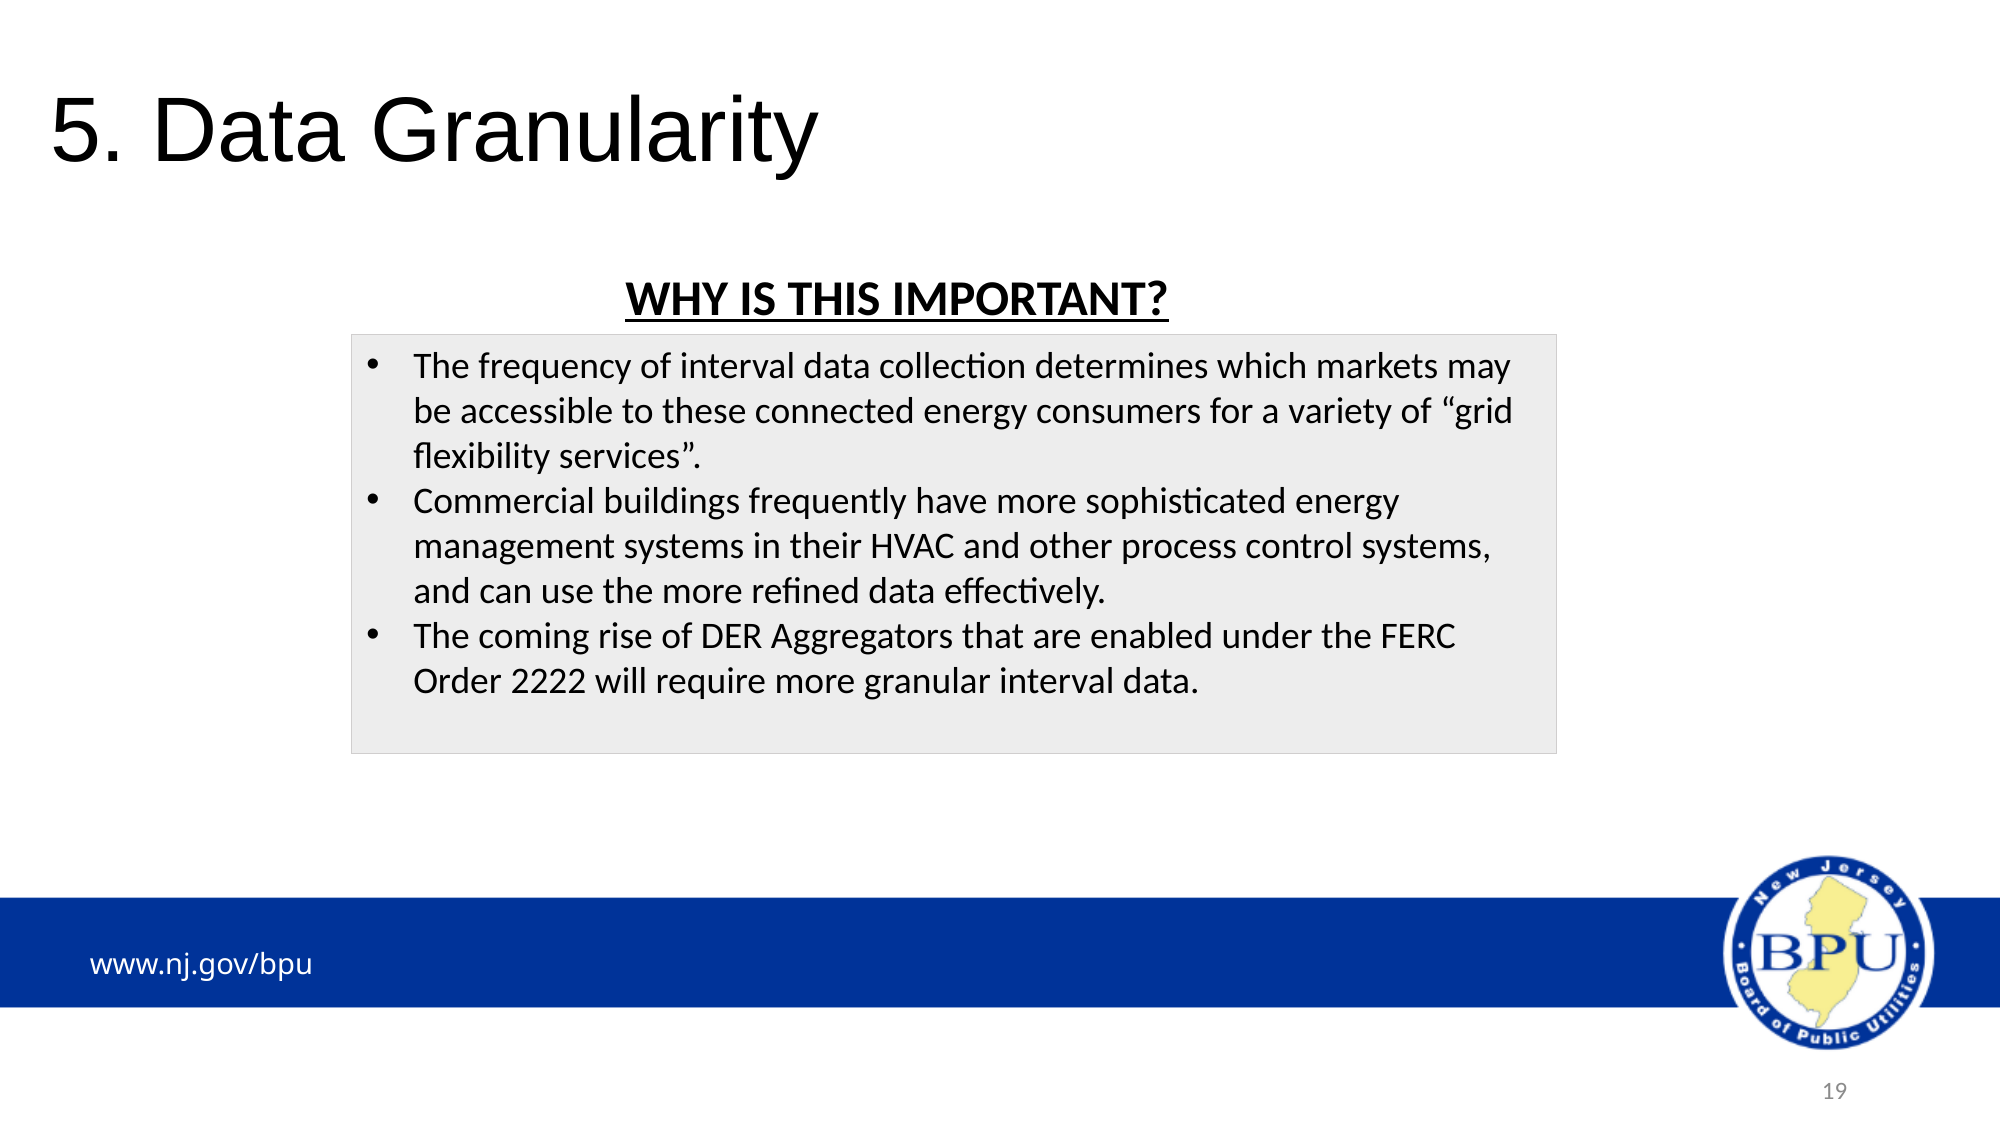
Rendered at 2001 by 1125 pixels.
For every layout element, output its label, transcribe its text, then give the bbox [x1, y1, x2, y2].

picture [0, 840, 2000, 1058]
title 5. Data Granularity [35, 23, 1760, 241]
text_box WHY IS THIS IMPORTANT? [610, 258, 1185, 334]
slide_number 19 [1412, 1059, 1863, 1120]
text_box The frequency of interval data collection determines which markets may be accessible to these connected energy consumers for a variety of “grid flexibility services”. Commercial buildings frequently have more sophisticated energy management systems in their HVAC and other process control systems, and can use the more refined data effectively. The coming rise of DER Aggregators that are enabled under the FERC Order 2222 will require more granular interval data. [351, 334, 1557, 754]
